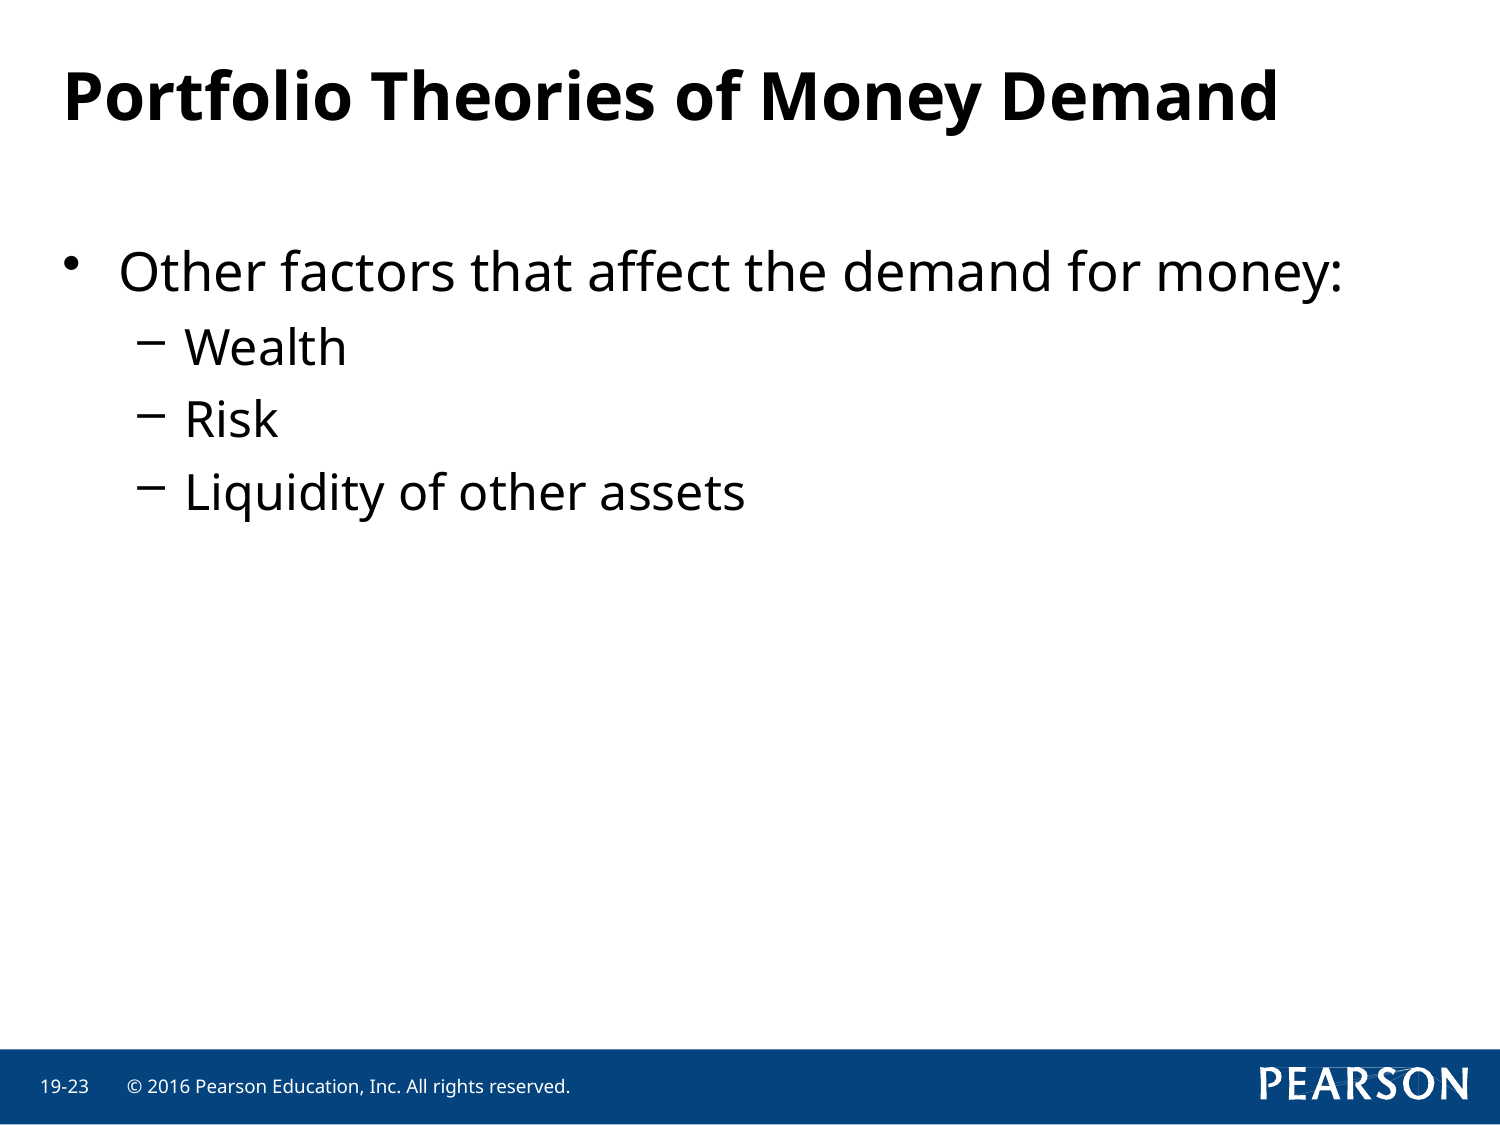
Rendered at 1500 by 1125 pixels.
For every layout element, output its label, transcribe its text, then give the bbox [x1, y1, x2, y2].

list Other factors that affect the demand for money: Wealth Risk Liquidity of other assets [62, 237, 1438, 1000]
title Portfolio Theories of Money Demand [62, 0, 1425, 188]
